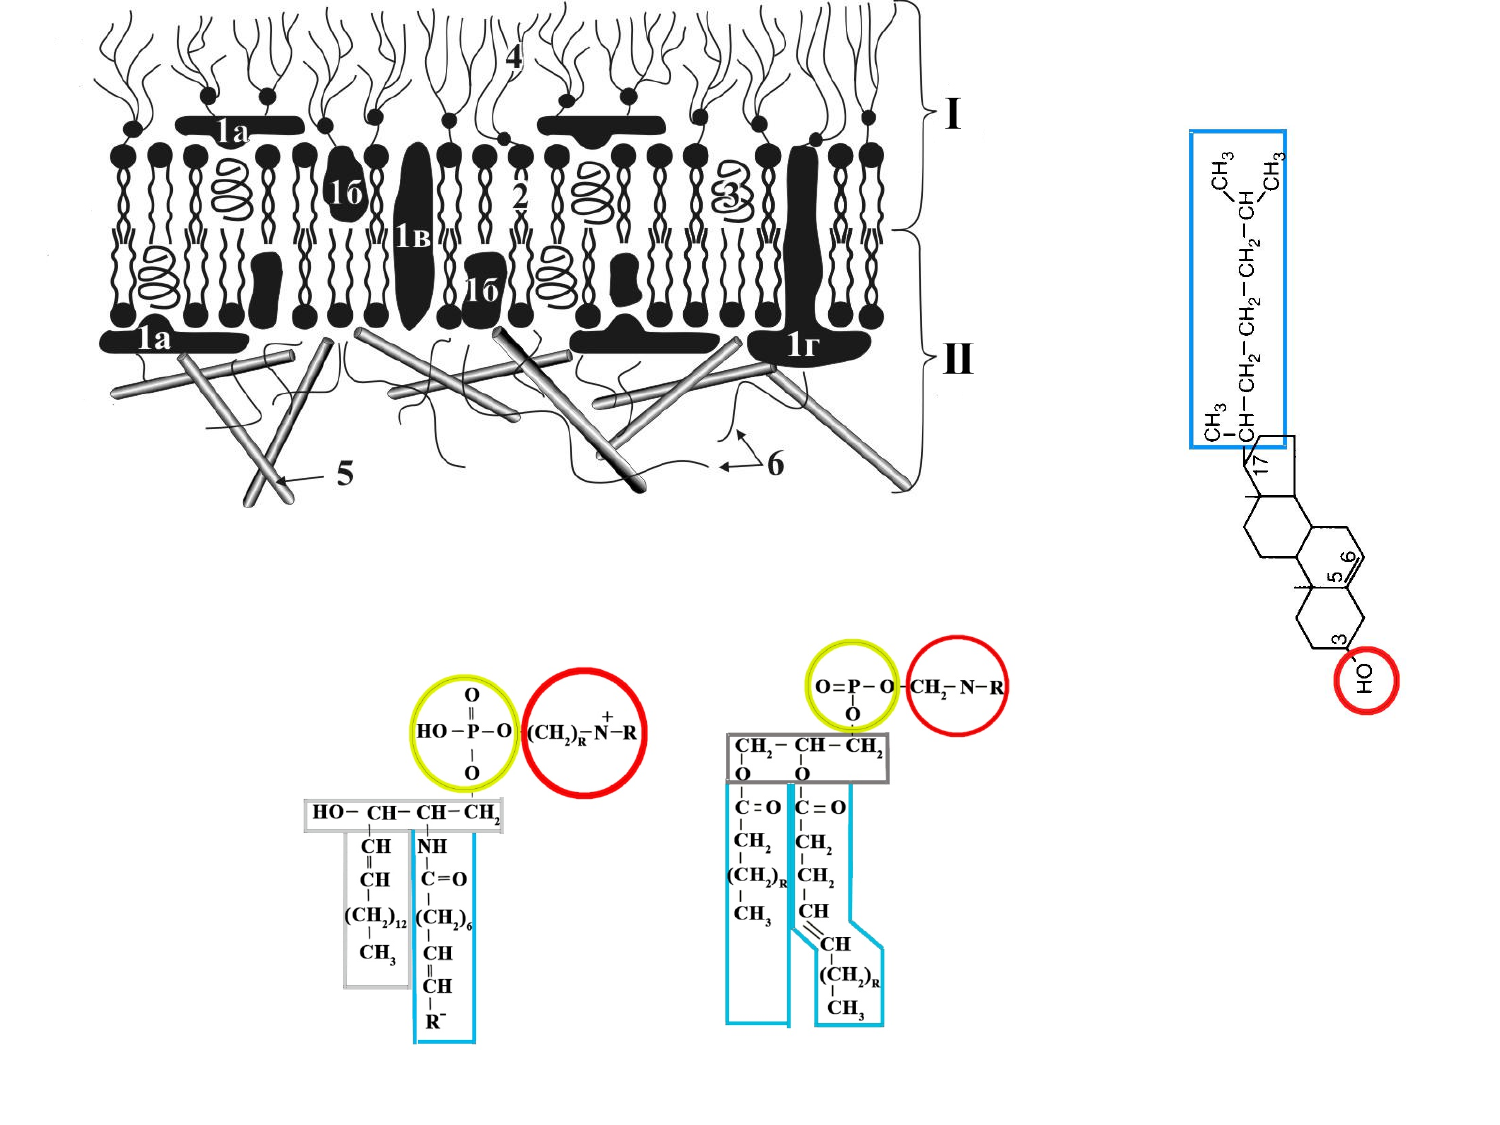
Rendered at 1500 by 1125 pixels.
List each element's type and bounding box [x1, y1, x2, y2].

picture [1112, 105, 1442, 721]
picture [280, 655, 667, 1091]
picture [714, 620, 1023, 1055]
picture [46, 0, 985, 508]
